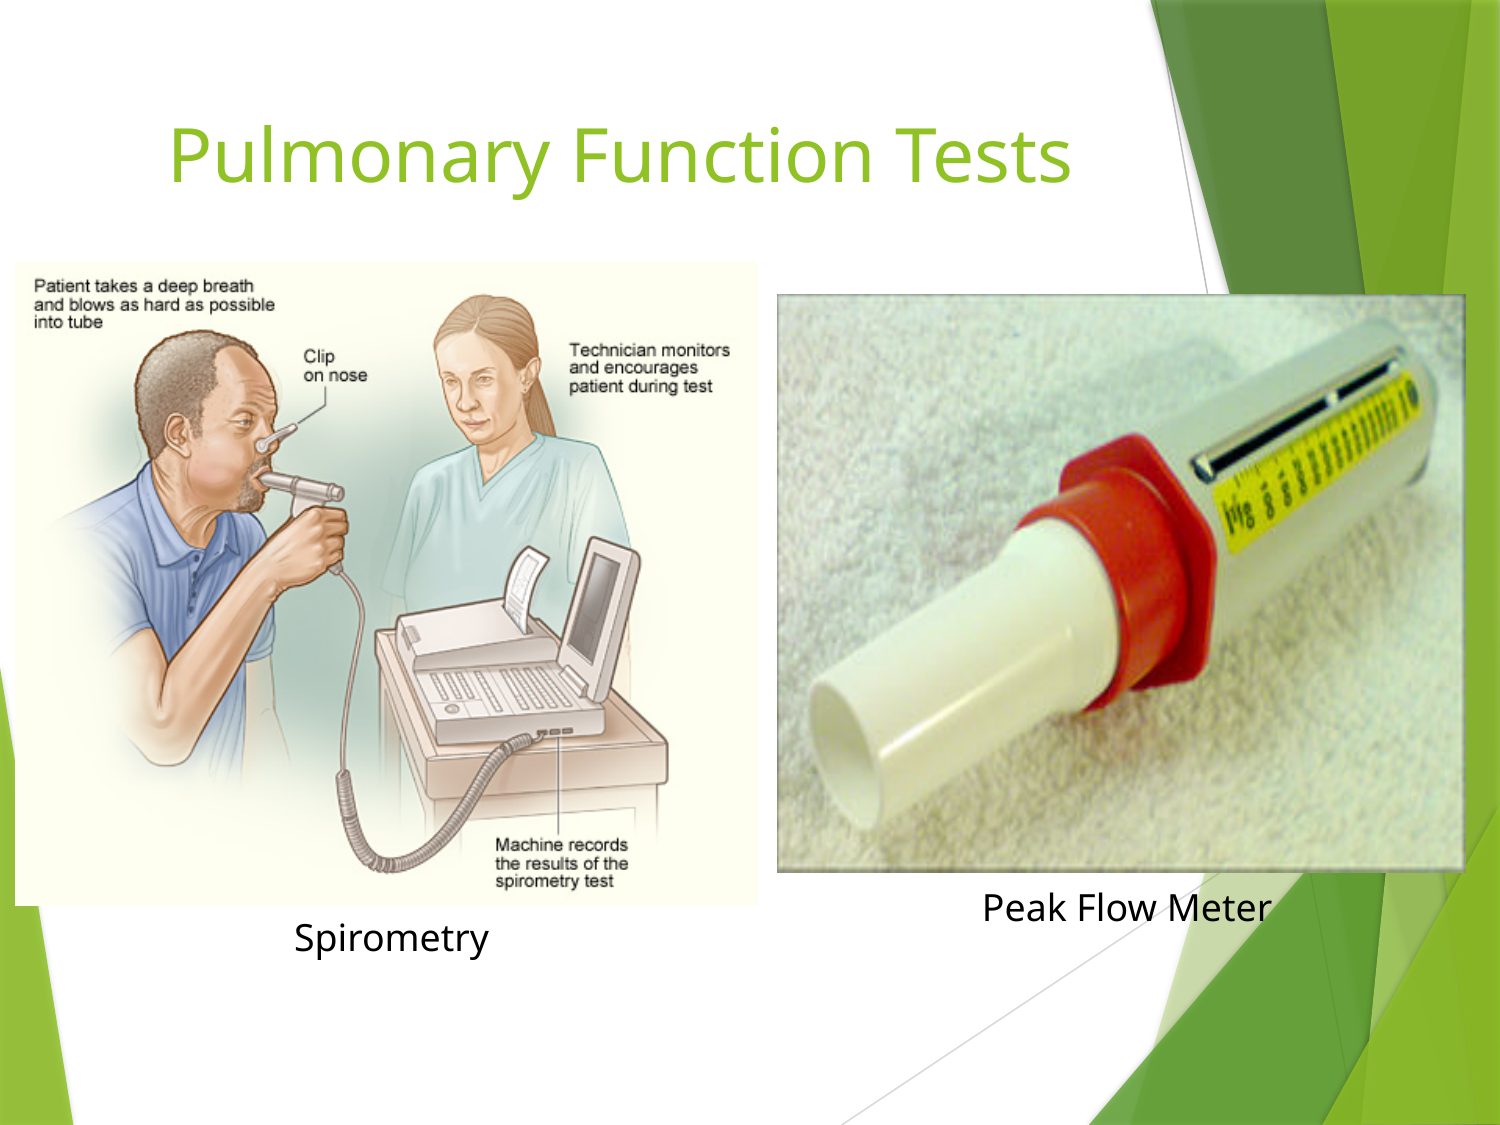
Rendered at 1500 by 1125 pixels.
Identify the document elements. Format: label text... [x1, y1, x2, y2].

text_box Peak Flow Meter [967, 882, 1288, 937]
picture [777, 294, 1466, 874]
text_box Spirometry [279, 916, 572, 967]
title Pulmonary Function Tests [99, 99, 1142, 317]
picture [15, 261, 759, 907]
